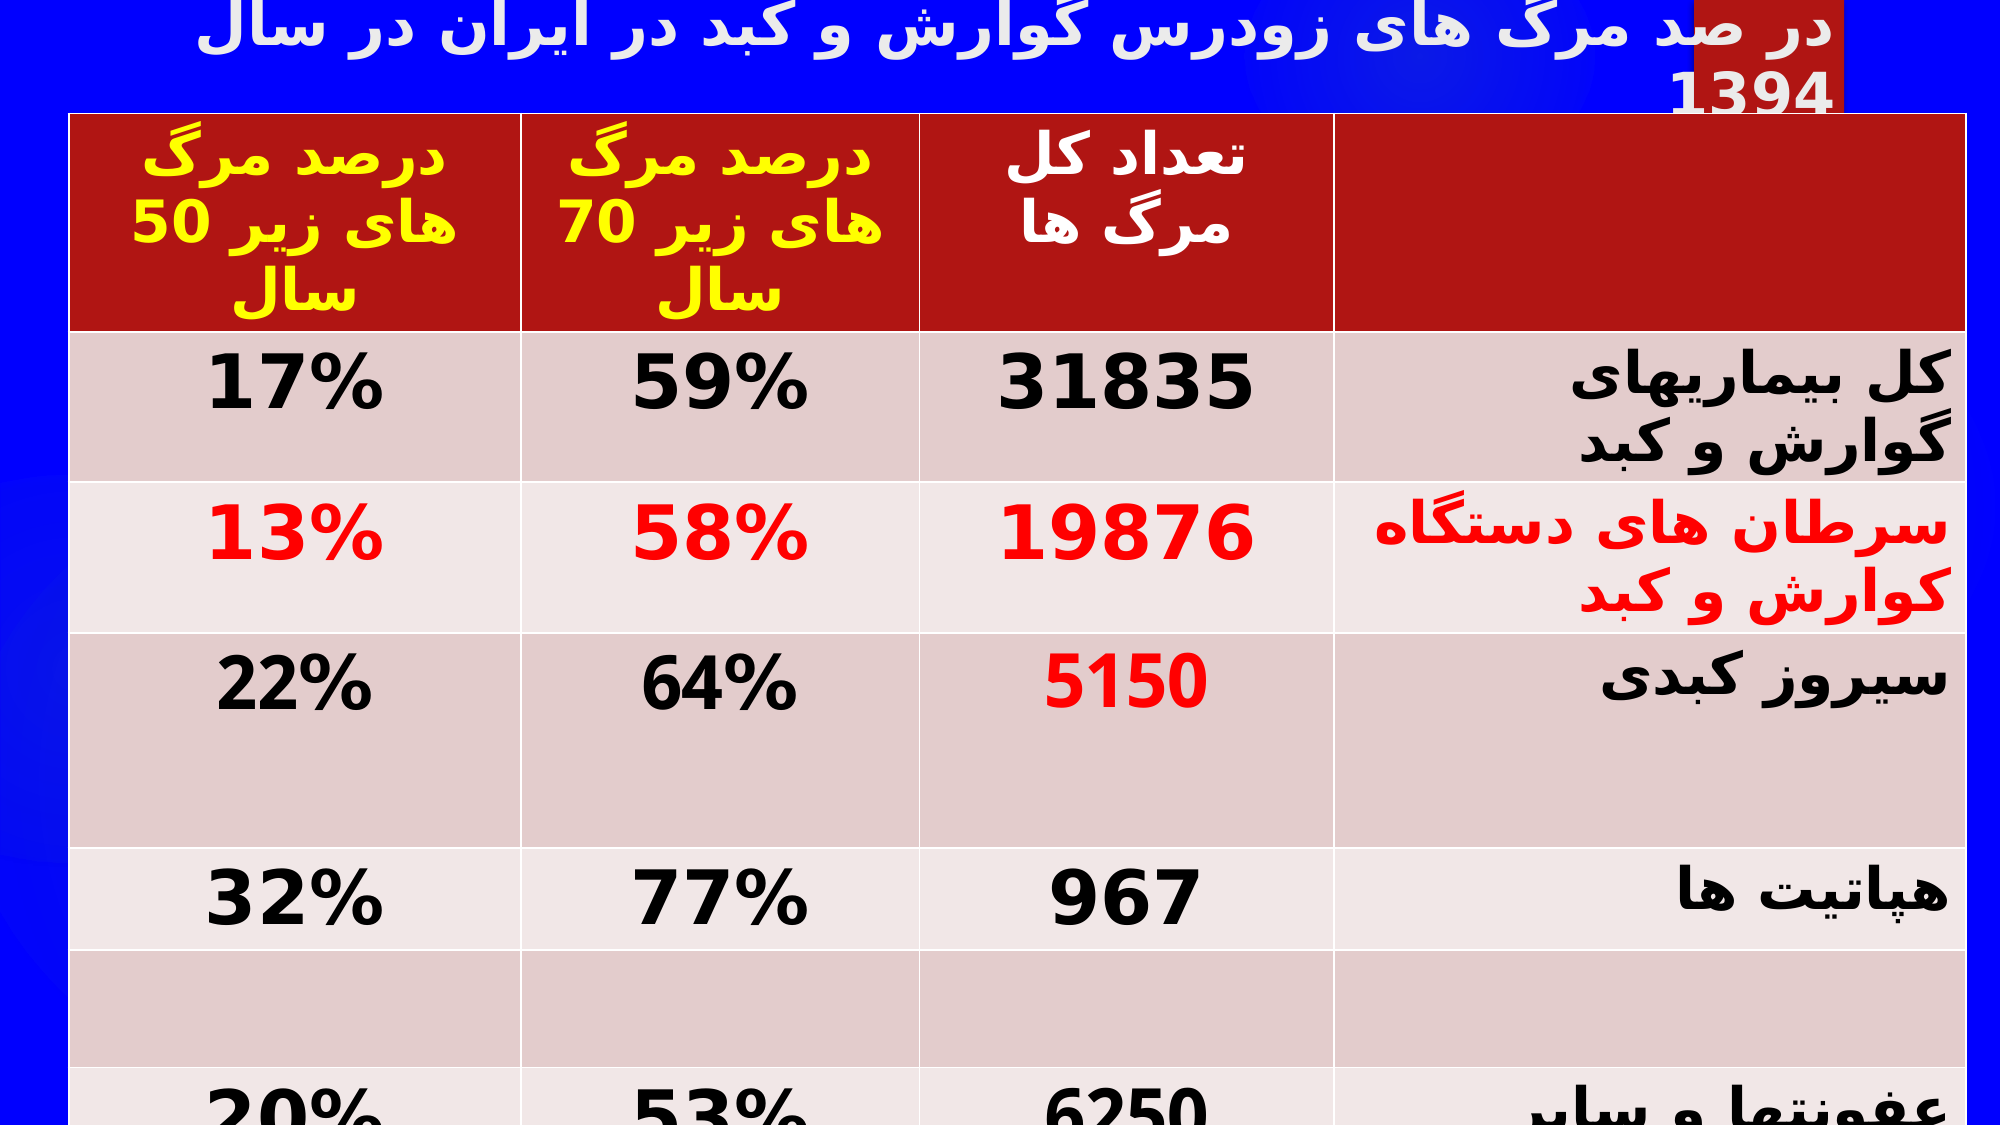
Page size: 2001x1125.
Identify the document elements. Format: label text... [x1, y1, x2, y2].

table_cell [522, 951, 919, 1067]
table_header [1335, 114, 1965, 331]
table_cell 31835 [920, 333, 1333, 481]
table_cell 20% [70, 1068, 520, 1125]
table_cell 17% [70, 333, 520, 481]
table_header تعداد کل مرگ ها [920, 114, 1333, 331]
table_cell عفونتها و سایر بیماریهای گوارش و کبد [1335, 1068, 1965, 1125]
table_cell 58% [522, 483, 919, 632]
table_cell سرطان های دستگاه کوارش و کبد [1335, 483, 1965, 632]
table_cell کل بیماریهای گوارش و کبد [1335, 333, 1965, 481]
table_cell [920, 951, 1333, 1067]
table_header درصد مرگ های زیر 50 سال [70, 114, 520, 331]
table_cell 64% [522, 634, 919, 847]
table_cell 22% [70, 634, 520, 847]
table_cell 19876 [920, 483, 1333, 632]
table_cell هپاتیت ها [1335, 849, 1965, 949]
table_cell 13% [70, 483, 520, 632]
table_cell [70, 951, 520, 1067]
table_cell سیروز کبدی [1335, 634, 1965, 847]
table_cell 32% [70, 849, 520, 949]
table_cell 5150 [920, 634, 1333, 847]
title در صد مرگ های زودرس گوارش و کبد در ایران در سال 1394 [125, 0, 1851, 113]
table_cell 53% [522, 1068, 919, 1125]
table_cell 6250 [920, 1068, 1333, 1125]
table_cell 967 [920, 849, 1333, 949]
table_cell [1335, 951, 1965, 1067]
table_header درصد مرگ های زیر 70 سال [522, 114, 919, 331]
table_cell 77% [522, 849, 919, 949]
table_cell 59% [522, 333, 919, 481]
